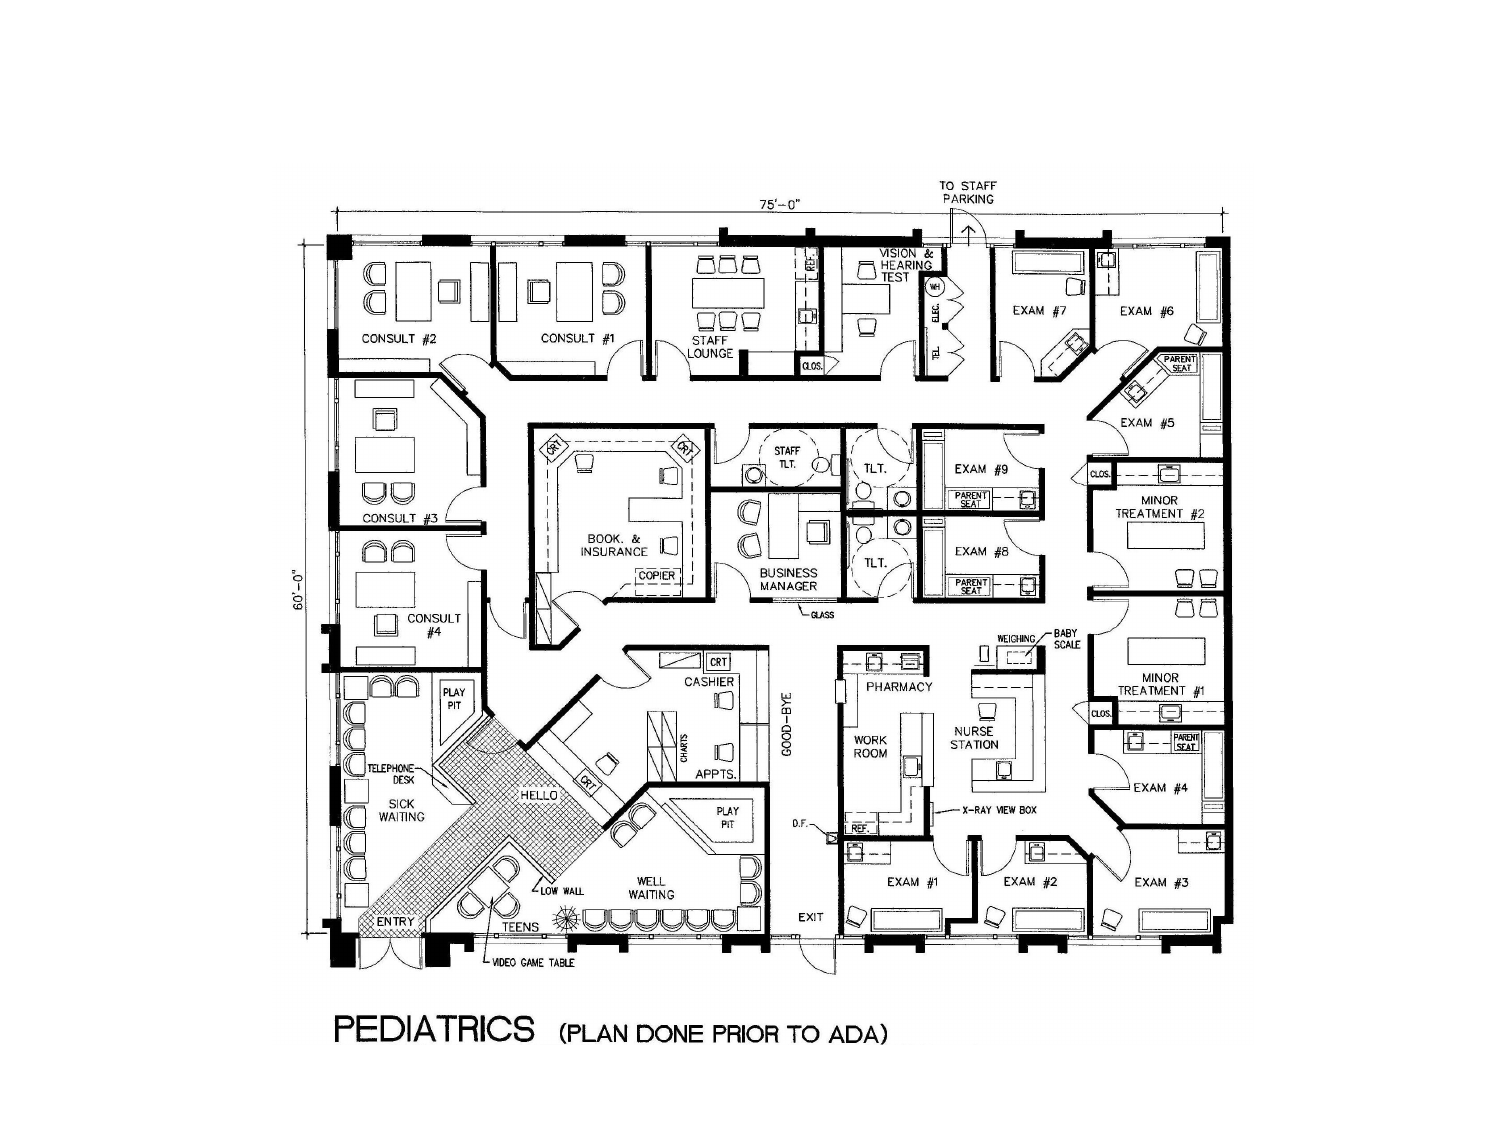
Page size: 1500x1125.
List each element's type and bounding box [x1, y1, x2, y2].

picture [271, 163, 1255, 1046]
